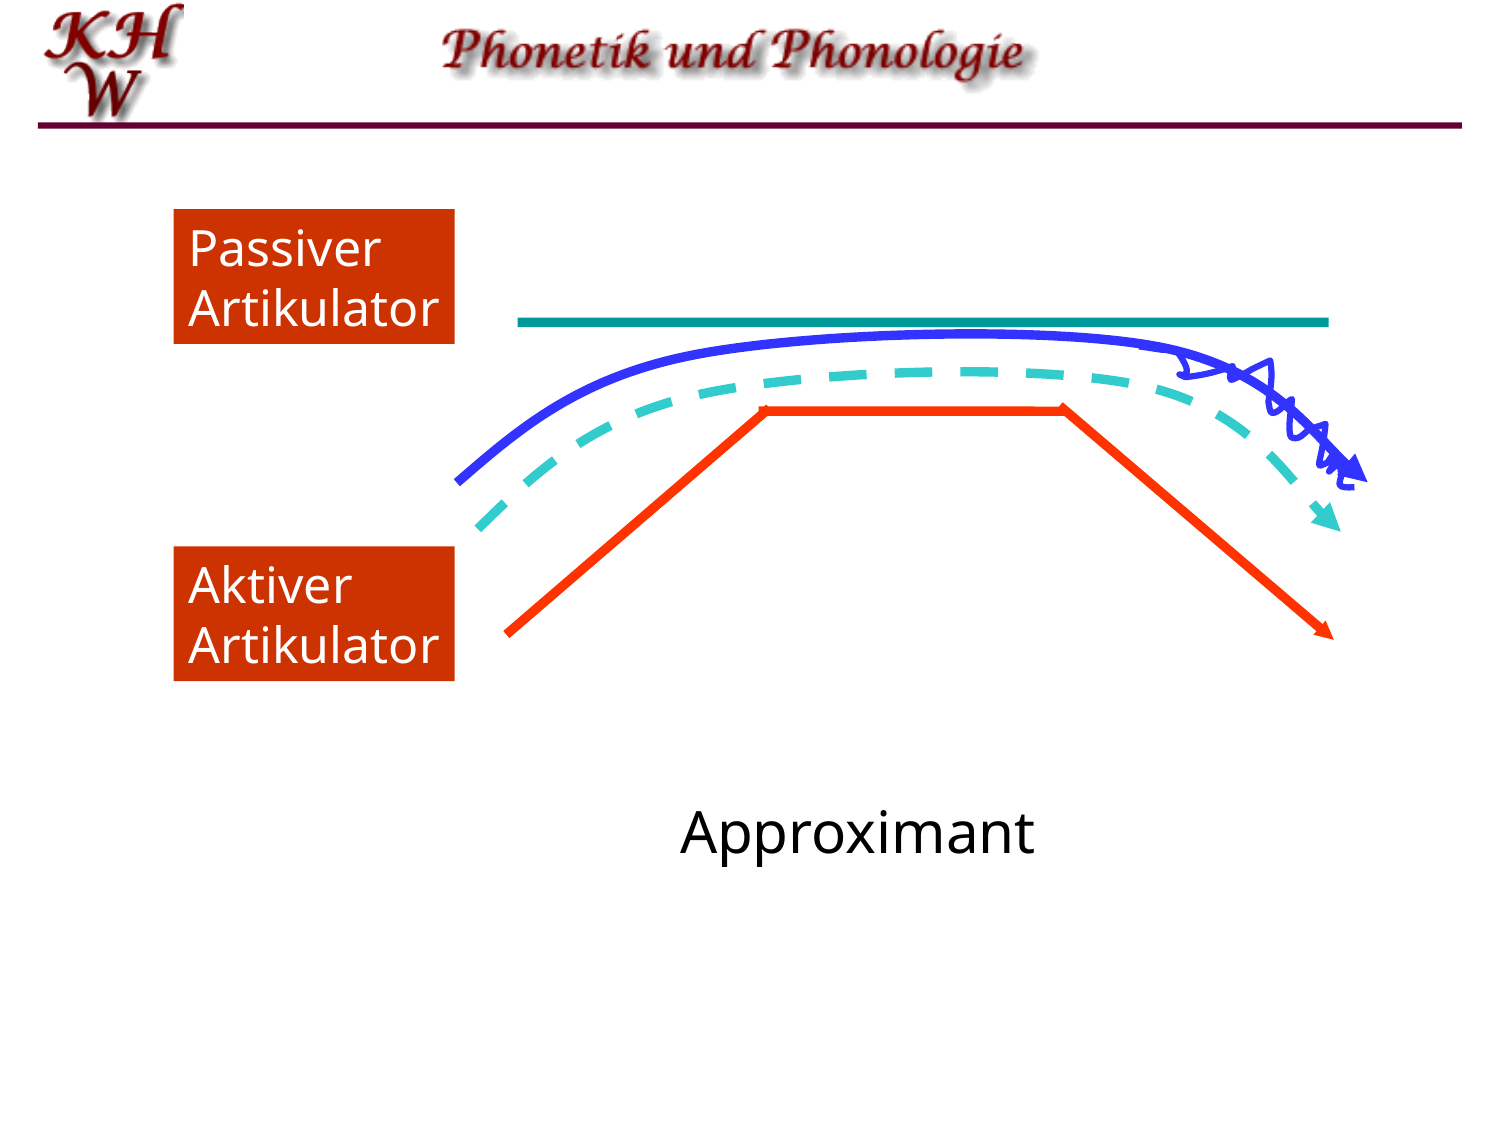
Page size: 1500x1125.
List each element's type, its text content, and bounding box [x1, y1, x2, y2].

picture [442, 18, 1046, 105]
picture [42, 0, 184, 122]
text_box Approximant [665, 787, 1051, 873]
text_box Passiver Artikulator [173, 209, 455, 344]
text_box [460, 325, 1368, 641]
text_box Aktiver Artikulator [173, 546, 455, 682]
